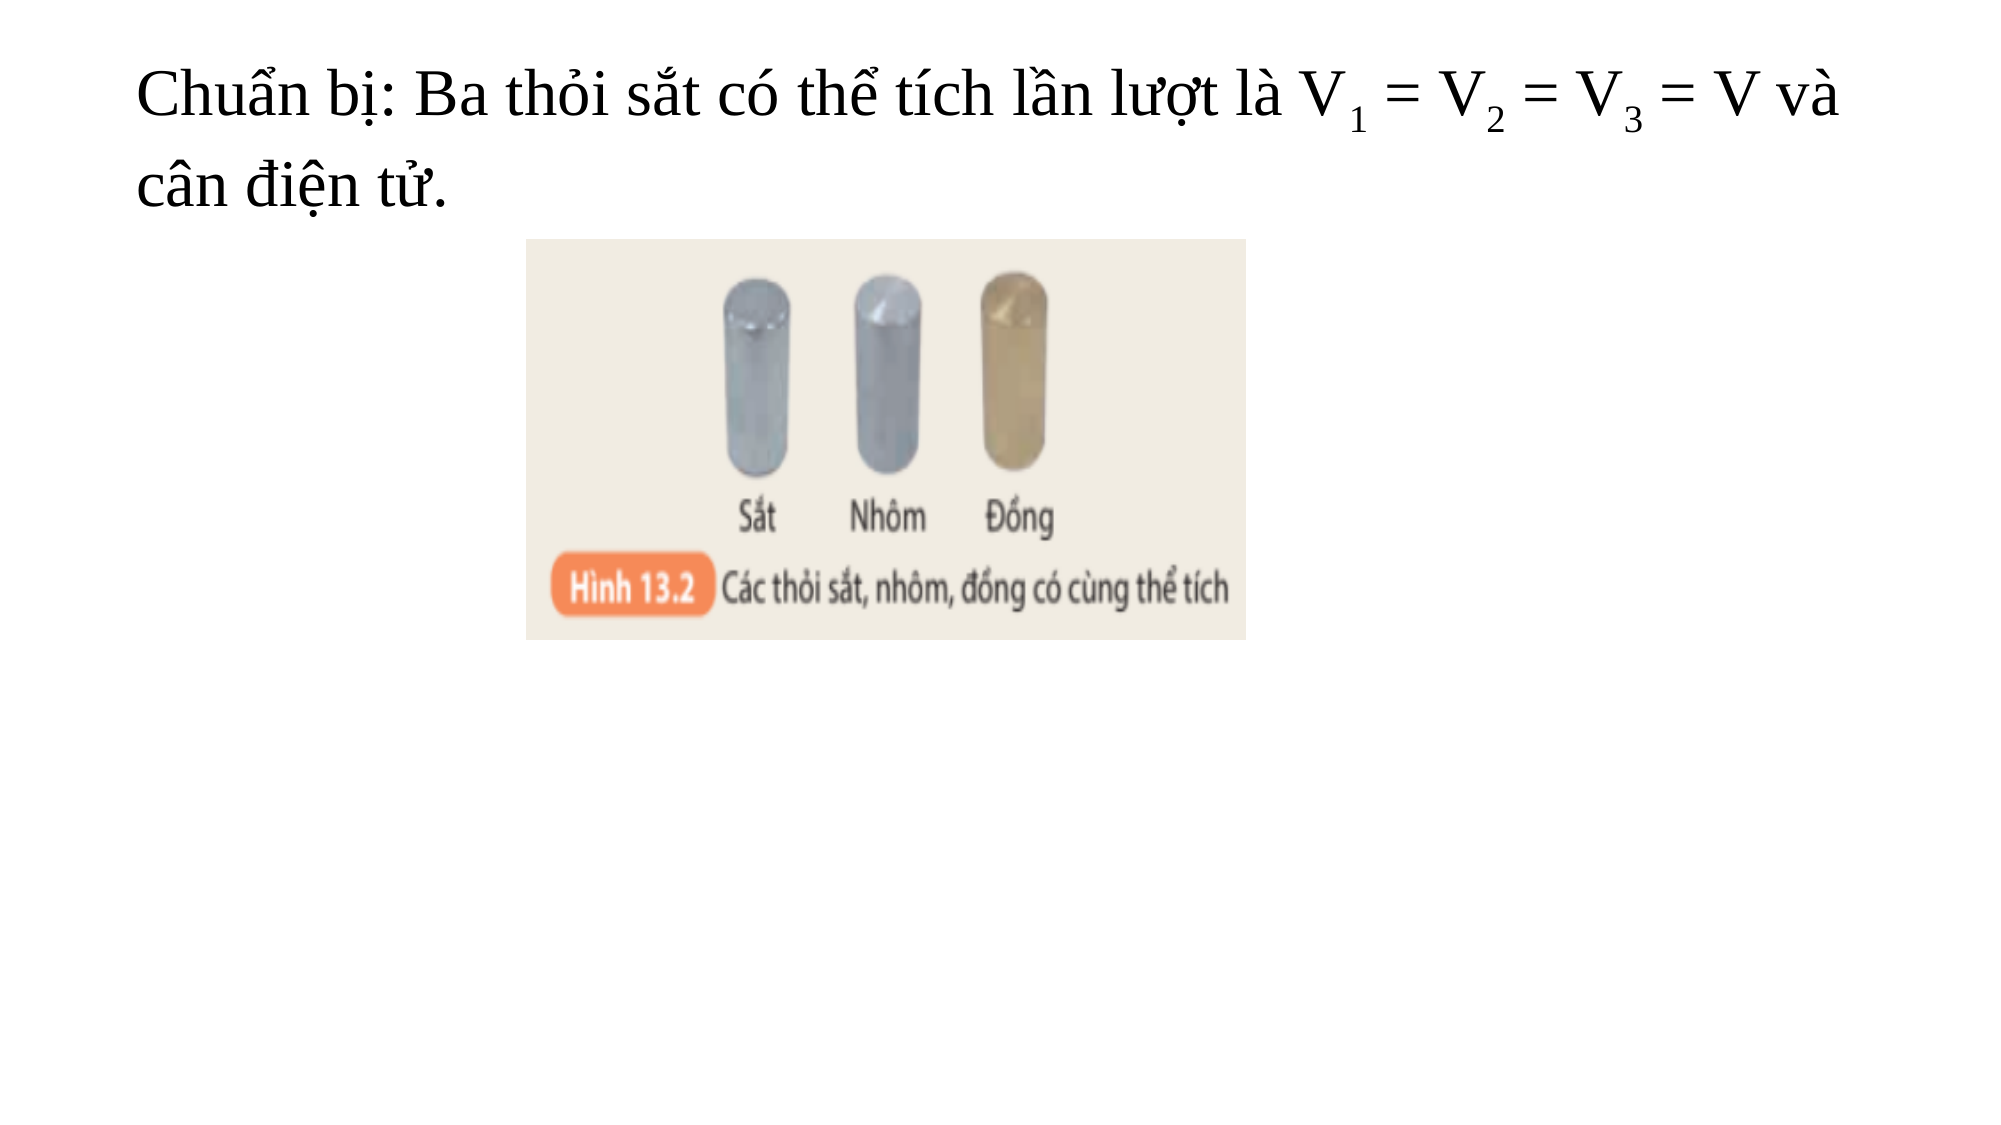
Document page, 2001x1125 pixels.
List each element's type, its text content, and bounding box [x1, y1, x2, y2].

picture [526, 239, 1246, 640]
text_box Chuẩn bị: Ba thỏi sắt có thể tích lần lượt là V1 = V2 = V3 = V và cân điện tử. [121, 41, 1948, 228]
